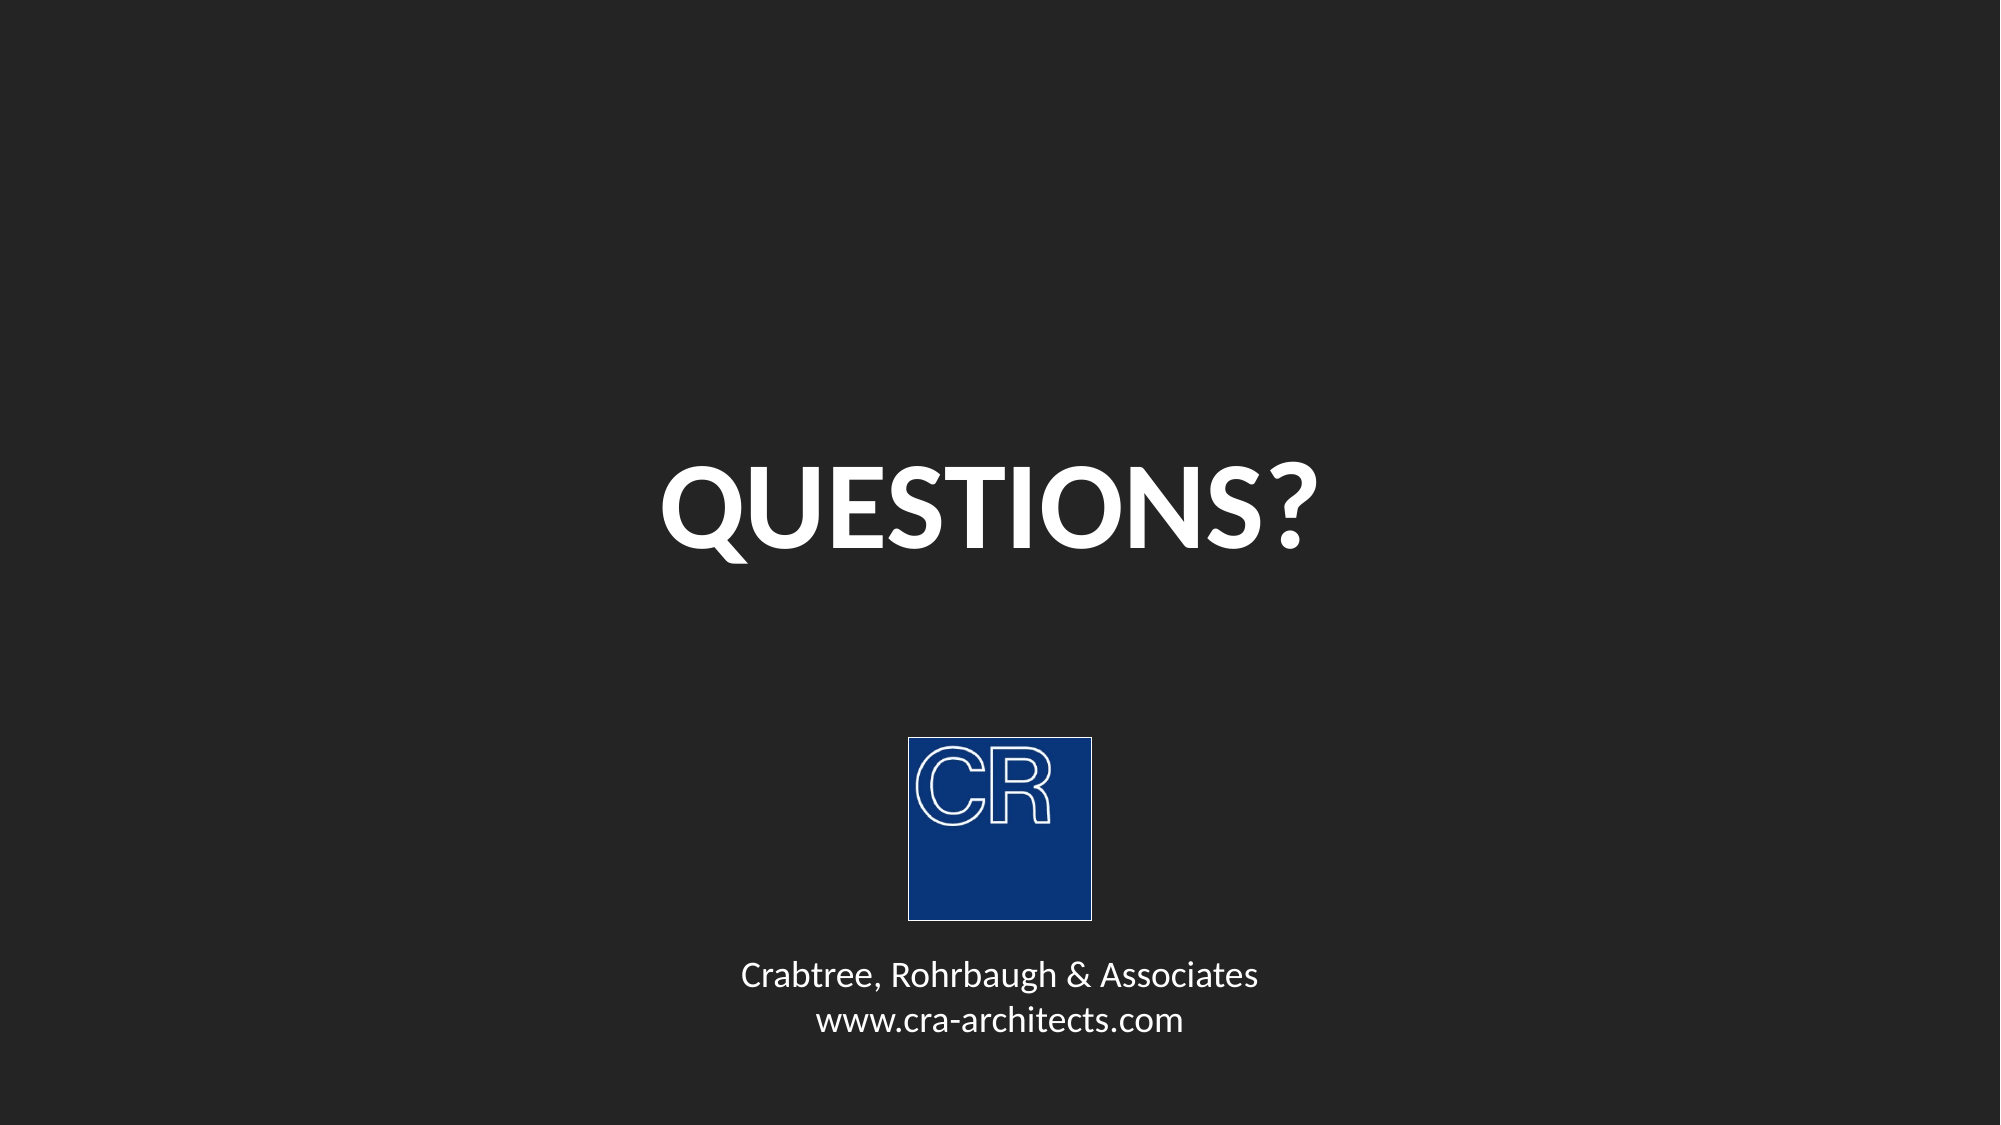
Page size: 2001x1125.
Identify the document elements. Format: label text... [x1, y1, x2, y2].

picture [909, 738, 1091, 920]
text_box QUESTIONS? [644, 432, 1352, 593]
